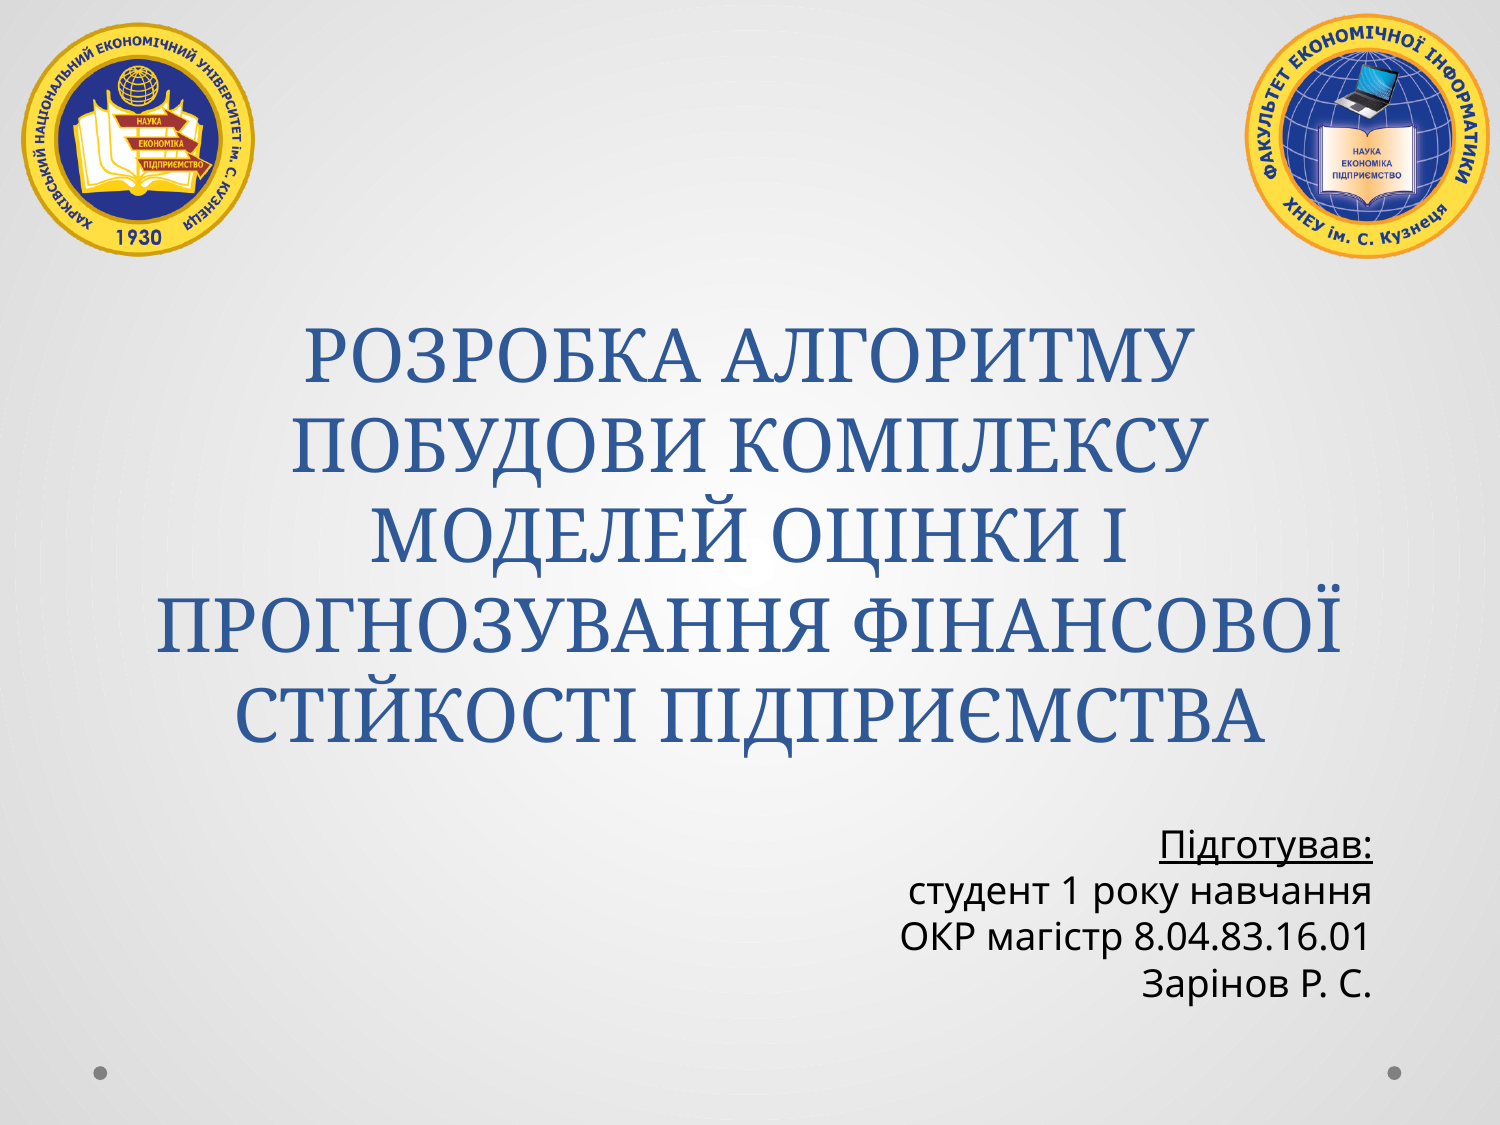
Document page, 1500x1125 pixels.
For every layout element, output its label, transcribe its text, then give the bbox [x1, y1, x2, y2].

subtitle Підготував: студент 1 року навчання ОКР магістр 8.04.83.16.01 Зарінов Р. С. [100, 812, 1388, 1013]
title Розробка Алгоритму побудови комплексу моделей оцінки і прогнозування фінансової стійкості підприємства [112, 279, 1388, 766]
picture [1244, 13, 1491, 260]
picture [9, 11, 270, 268]
